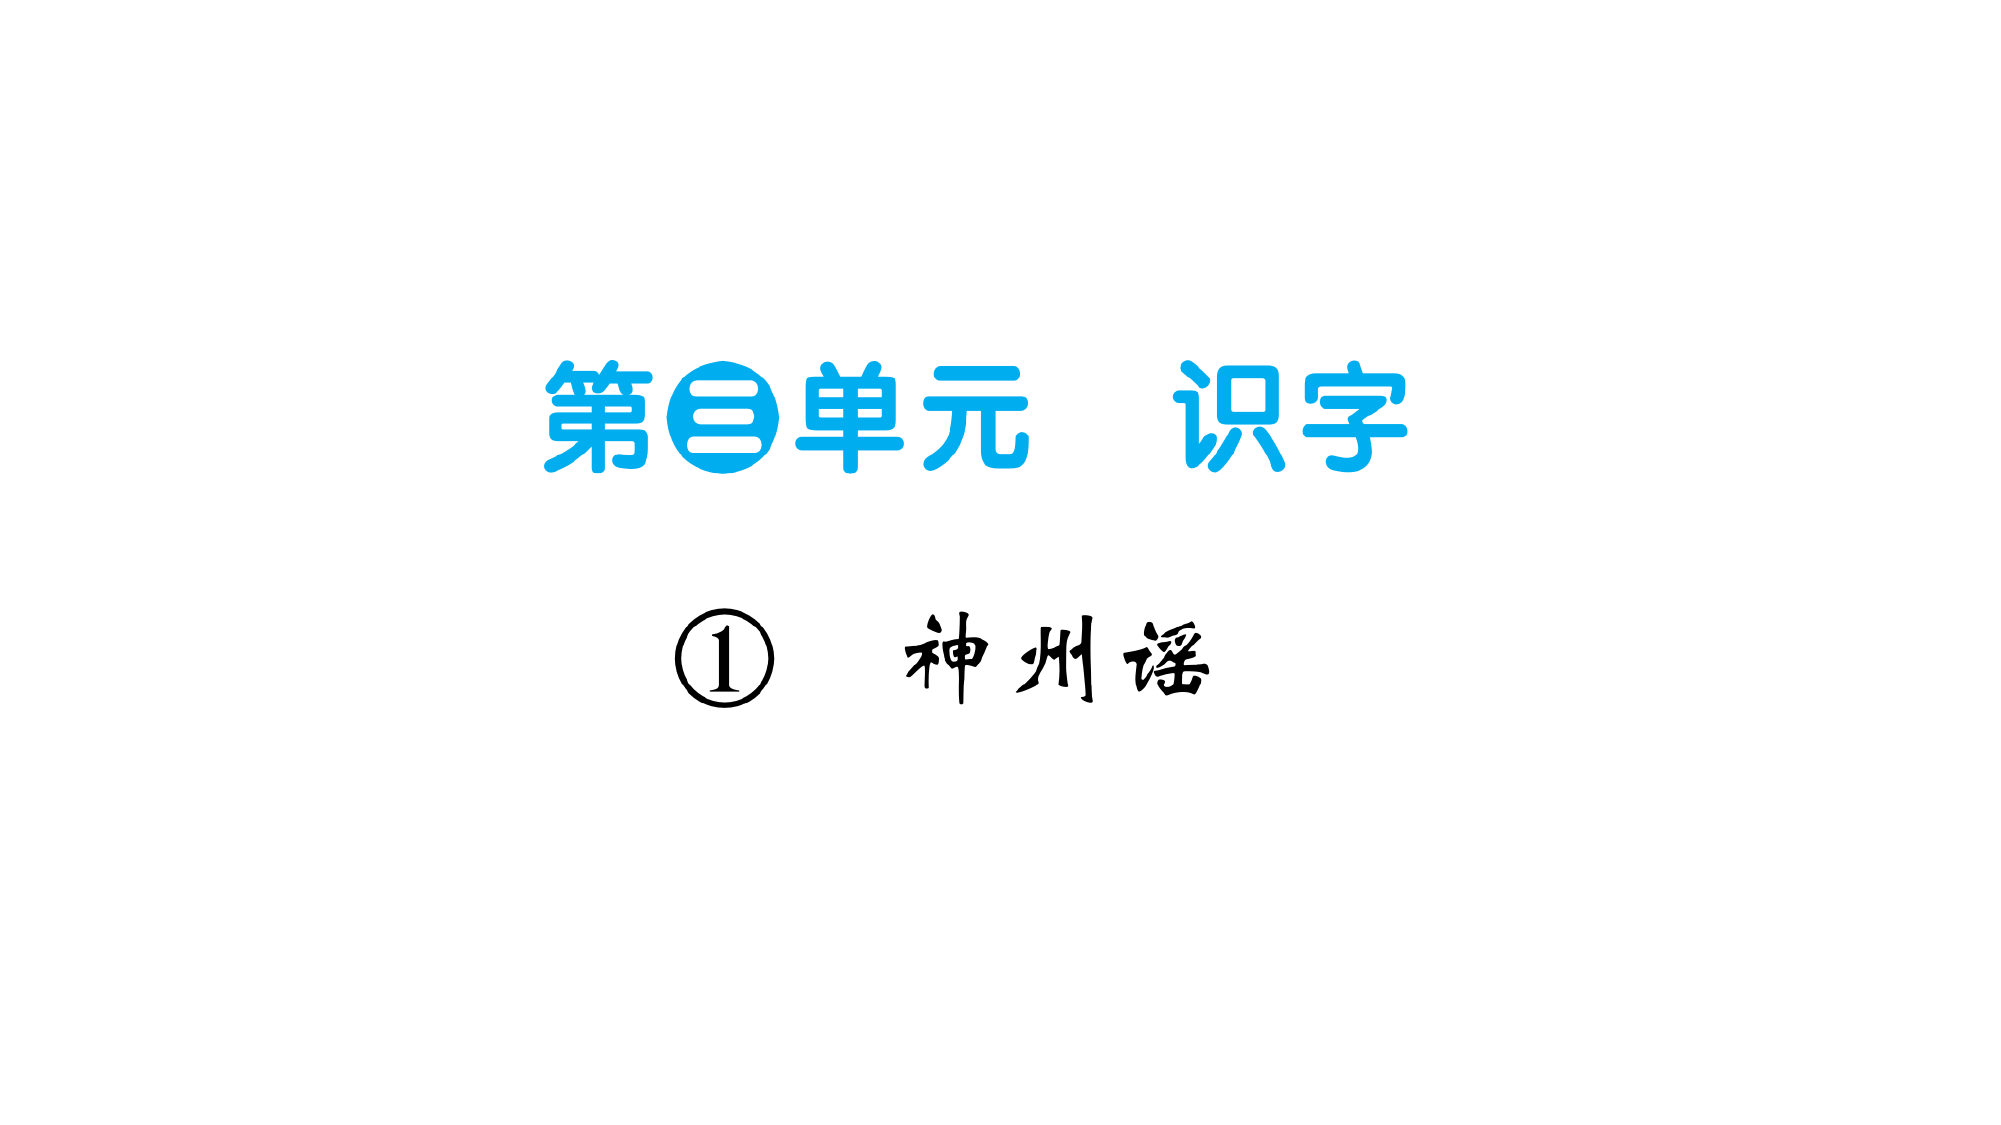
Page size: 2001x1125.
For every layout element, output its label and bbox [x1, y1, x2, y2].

picture [669, 550, 1247, 800]
picture [539, 319, 1457, 532]
